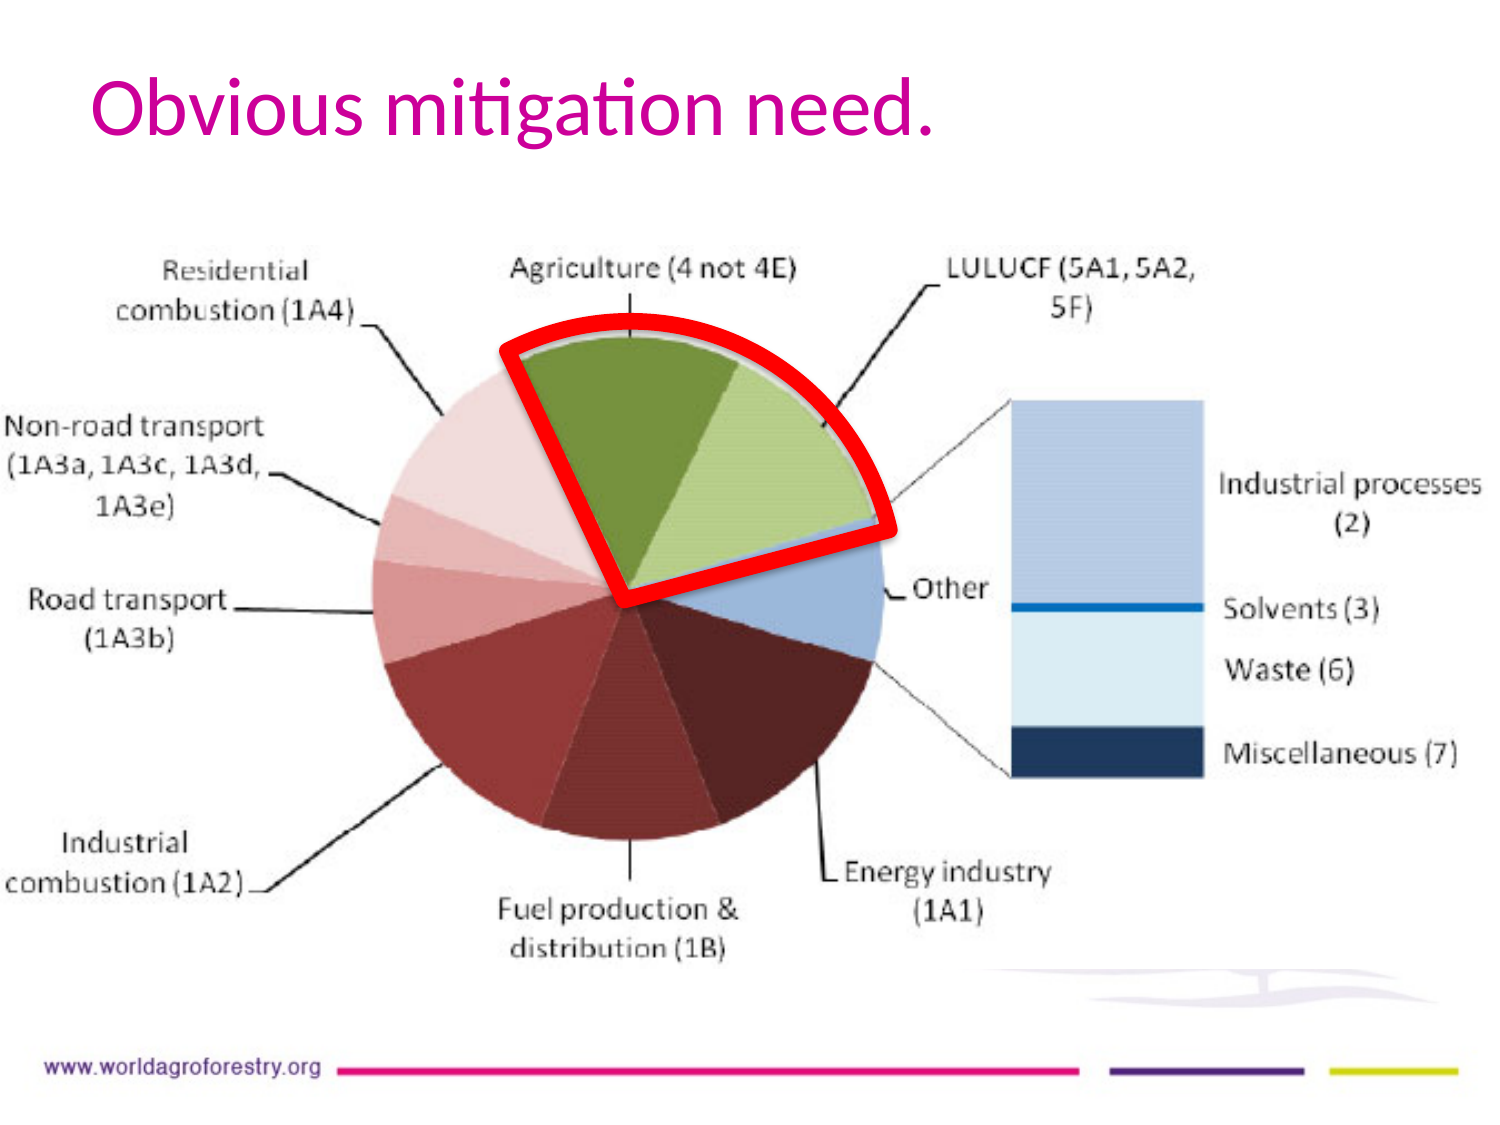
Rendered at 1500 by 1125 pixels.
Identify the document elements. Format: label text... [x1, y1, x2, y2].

picture [0, 0, 1500, 1125]
title Obvious mitigation need. [75, 24, 1425, 180]
